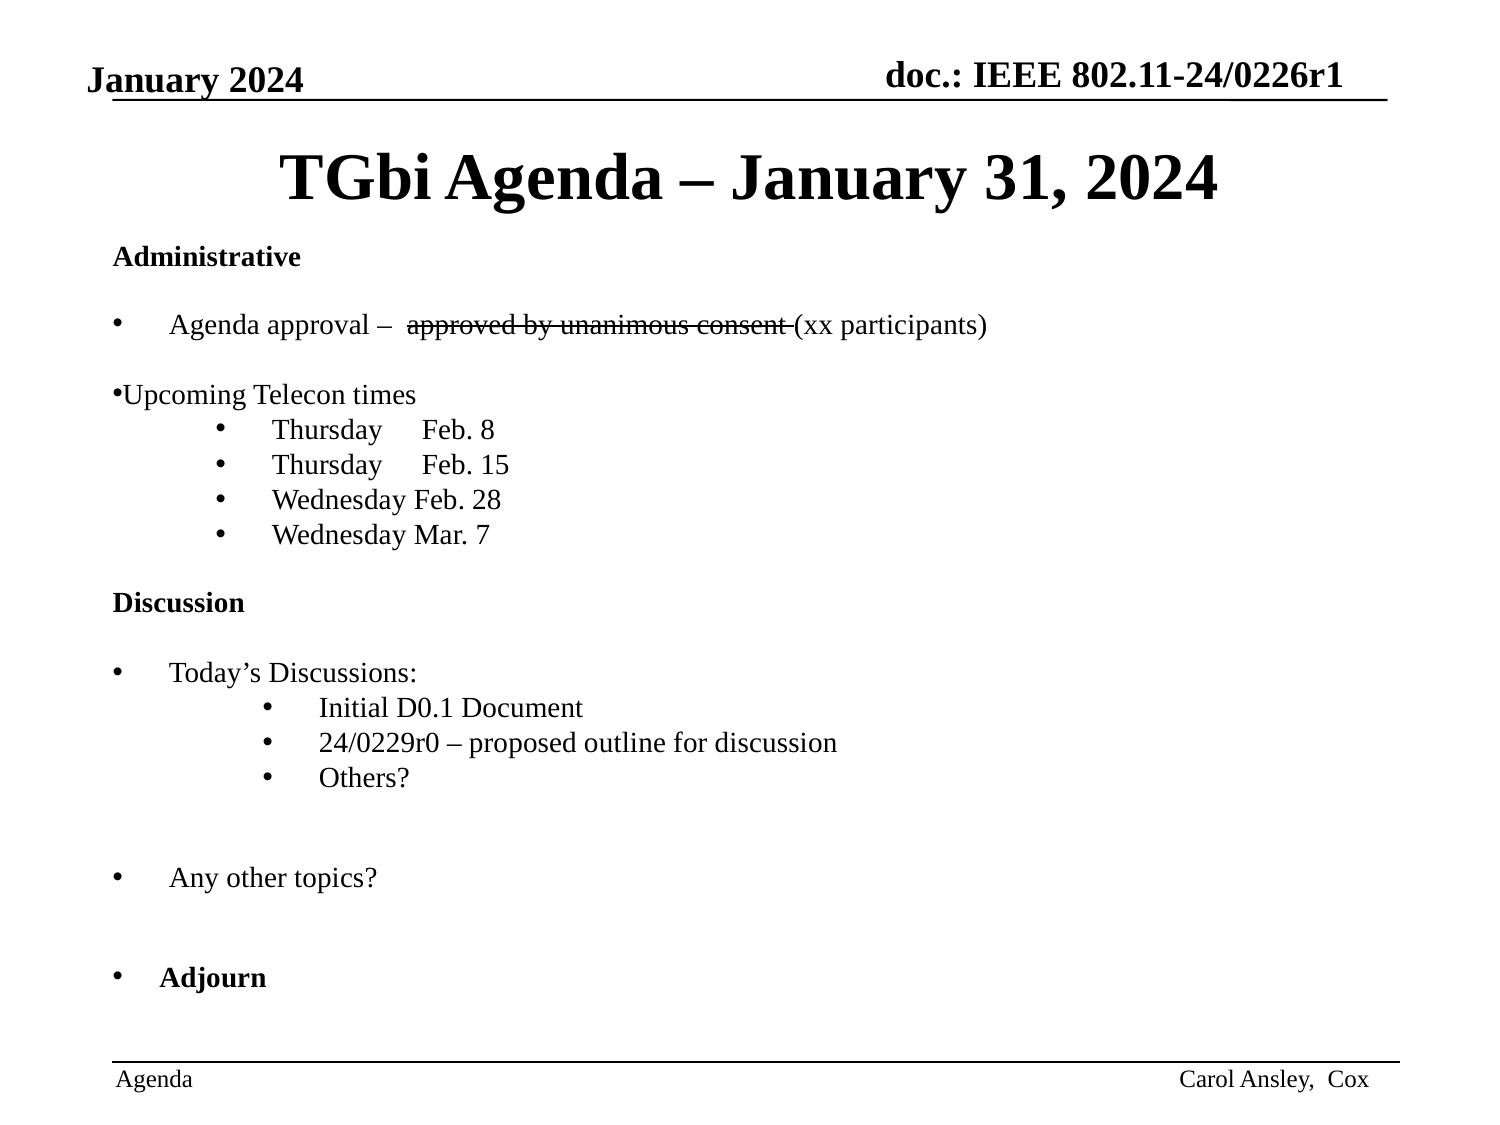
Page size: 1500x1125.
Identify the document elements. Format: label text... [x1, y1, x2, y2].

title TGbi Agenda – January 31, 2024 [111, 124, 1388, 243]
list Administrative Agenda approval – approved by unanimous consent (xx participants) Upcoming Telecon times Thursday Feb. 8 Thursday Feb. 15 Wednesday Feb. 28 Wednesday Mar. 7 Discussion Today’s Discussions: Initial D0.1 Document 24/0229r0 – proposed outline for discussion Others? Any other topics? Adjourn [111, 243, 1435, 1076]
